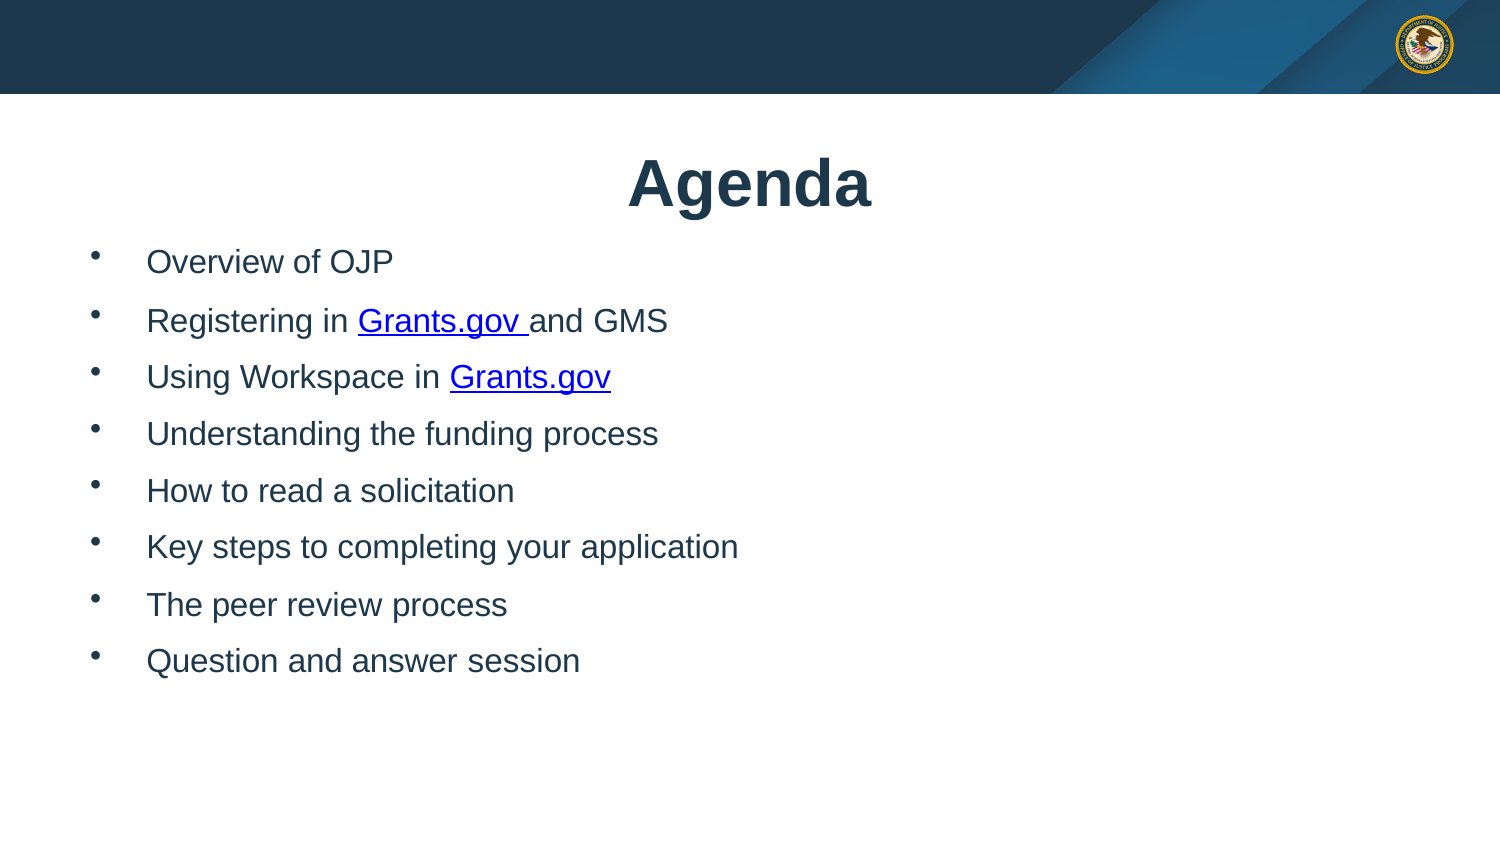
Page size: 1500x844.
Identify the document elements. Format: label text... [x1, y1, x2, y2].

title Agenda [625, 137, 875, 282]
picture [0, 0, 1500, 94]
list Overview of OJP Registering in Grants.gov and GMS Using Workspace in Grants.gov Understanding the funding process How to read a solicitation Key steps to completing your application The peer review process Question and answer session [87, 221, 746, 715]
